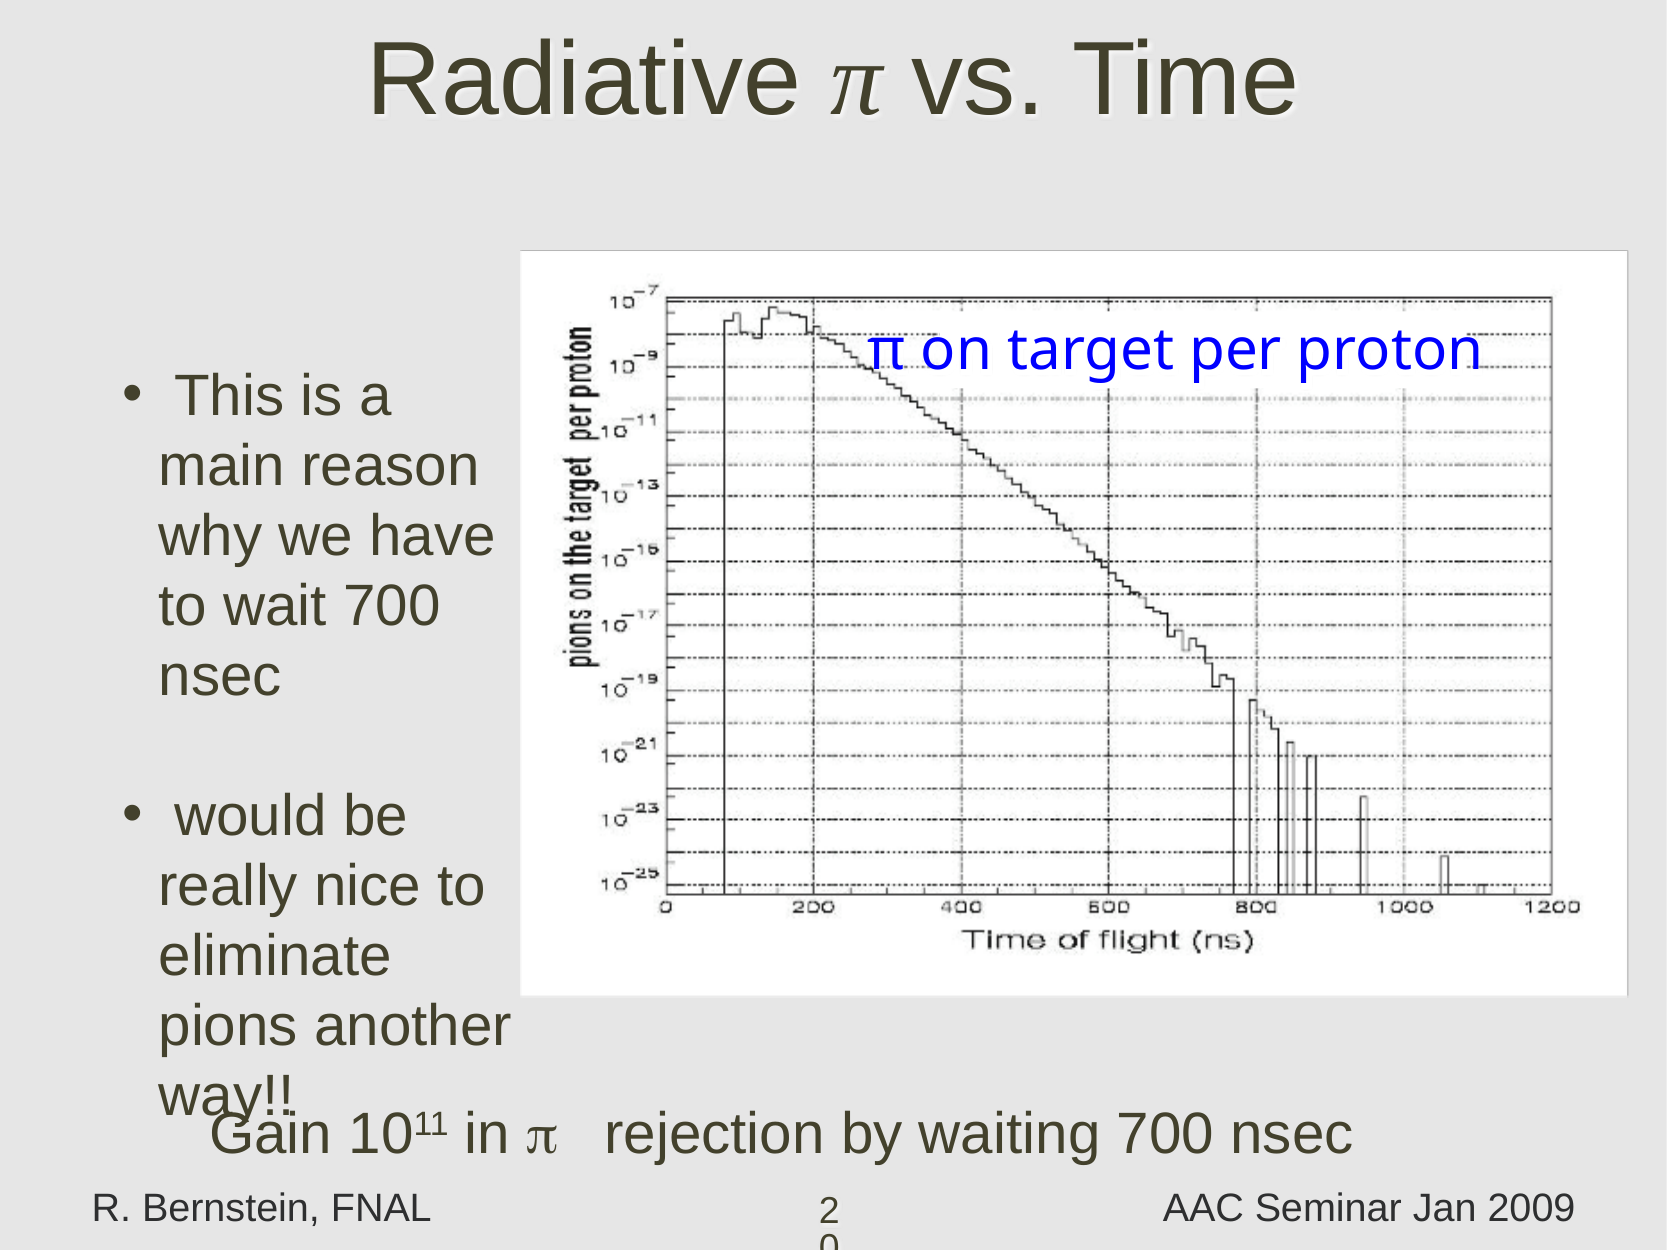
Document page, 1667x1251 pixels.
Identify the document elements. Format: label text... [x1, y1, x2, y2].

text_box This is a main reason why we have to wait 700 nsec would be really nice to eliminate pions another way!! [108, 350, 546, 1135]
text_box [520, 249, 1630, 999]
text_box R. Bernstein, FNAL AAC Seminar Jan 2009 [47, 1177, 1619, 1234]
title Radiative π vs. Time [161, 0, 1505, 201]
text_box Gain 1011 in π rejection by waiting 700 nsec [194, 1087, 1370, 1173]
